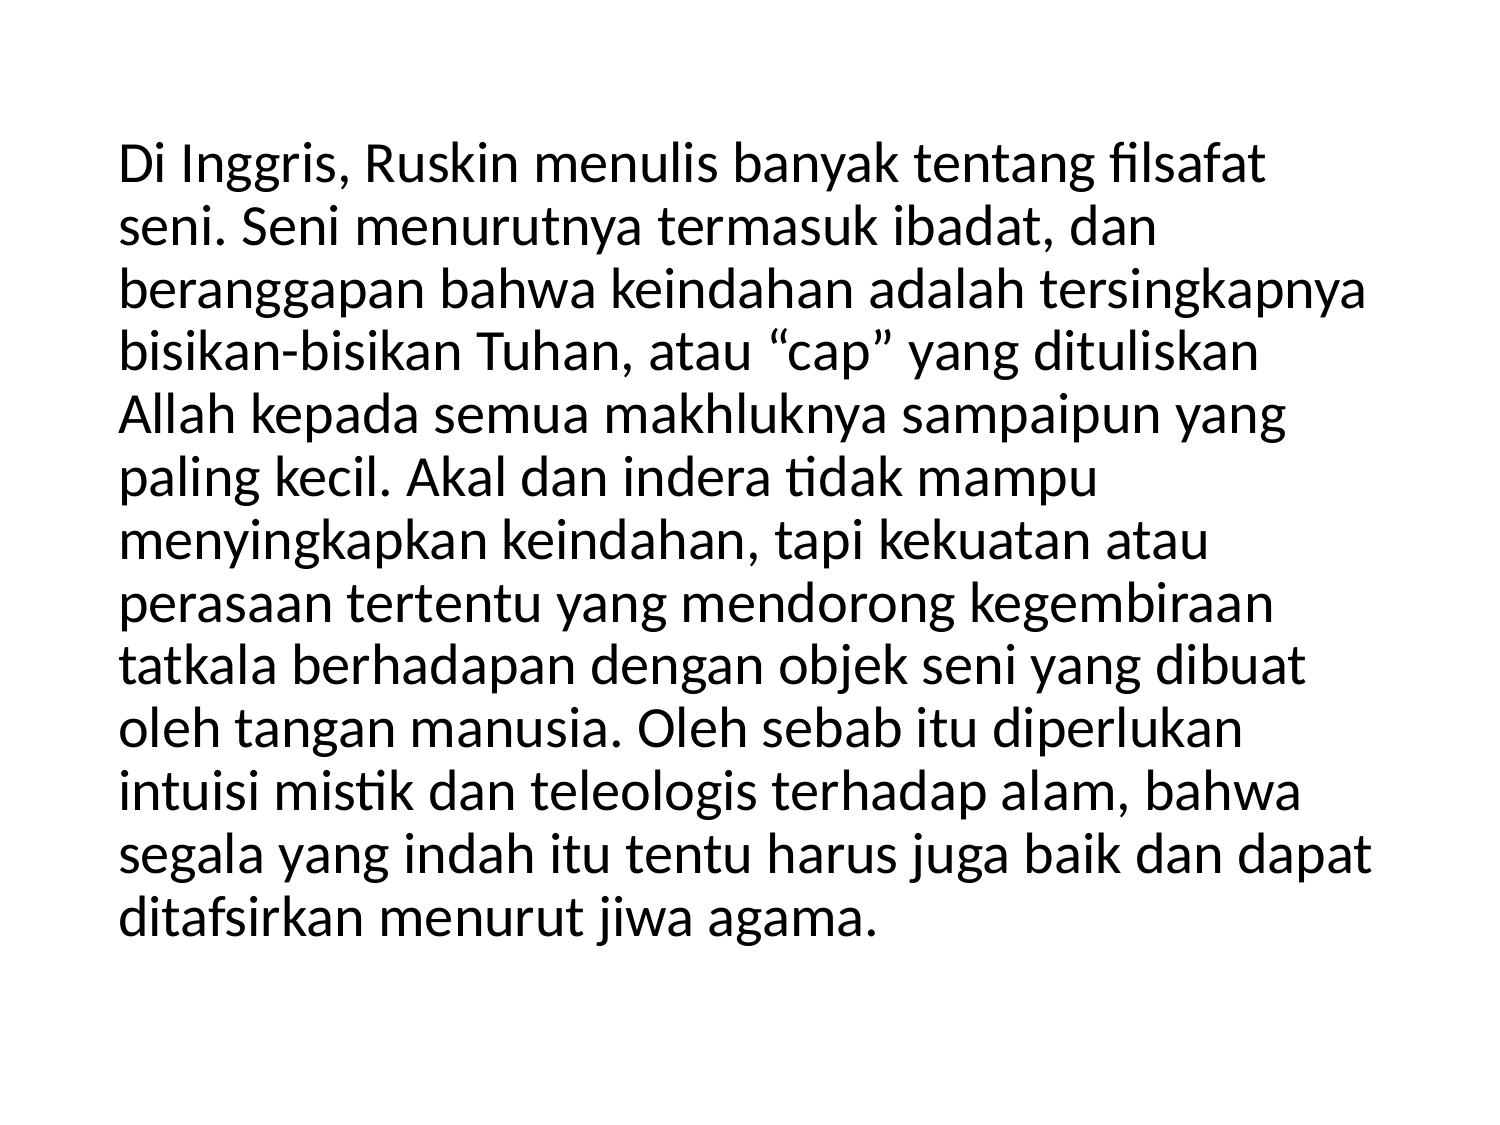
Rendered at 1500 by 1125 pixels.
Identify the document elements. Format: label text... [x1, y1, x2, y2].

list Di Inggris, Ruskin menulis banyak tentang filsafat seni. Seni menurutnya termasuk ibadat, dan beranggapan bahwa keindahan adalah tersingkapnya bisikan-bisikan Tuhan, atau “cap” yang dituliskan Allah kepada semua makhluknya sampaipun yang paling kecil. Akal dan indera tidak mampu menyingkapkan keindahan, tapi kekuatan atau perasaan tertentu yang mendorong kegembiraan tatkala berhadapan dengan objek seni yang dibuat oleh tangan manusia. Oleh sebab itu diperlukan intuisi mistik dan teleologis terhadap alam, bahwa segala yang indah itu tentu harus juga baik dan dapat ditafsirkan menurut jiwa agama. [103, 124, 1397, 1014]
